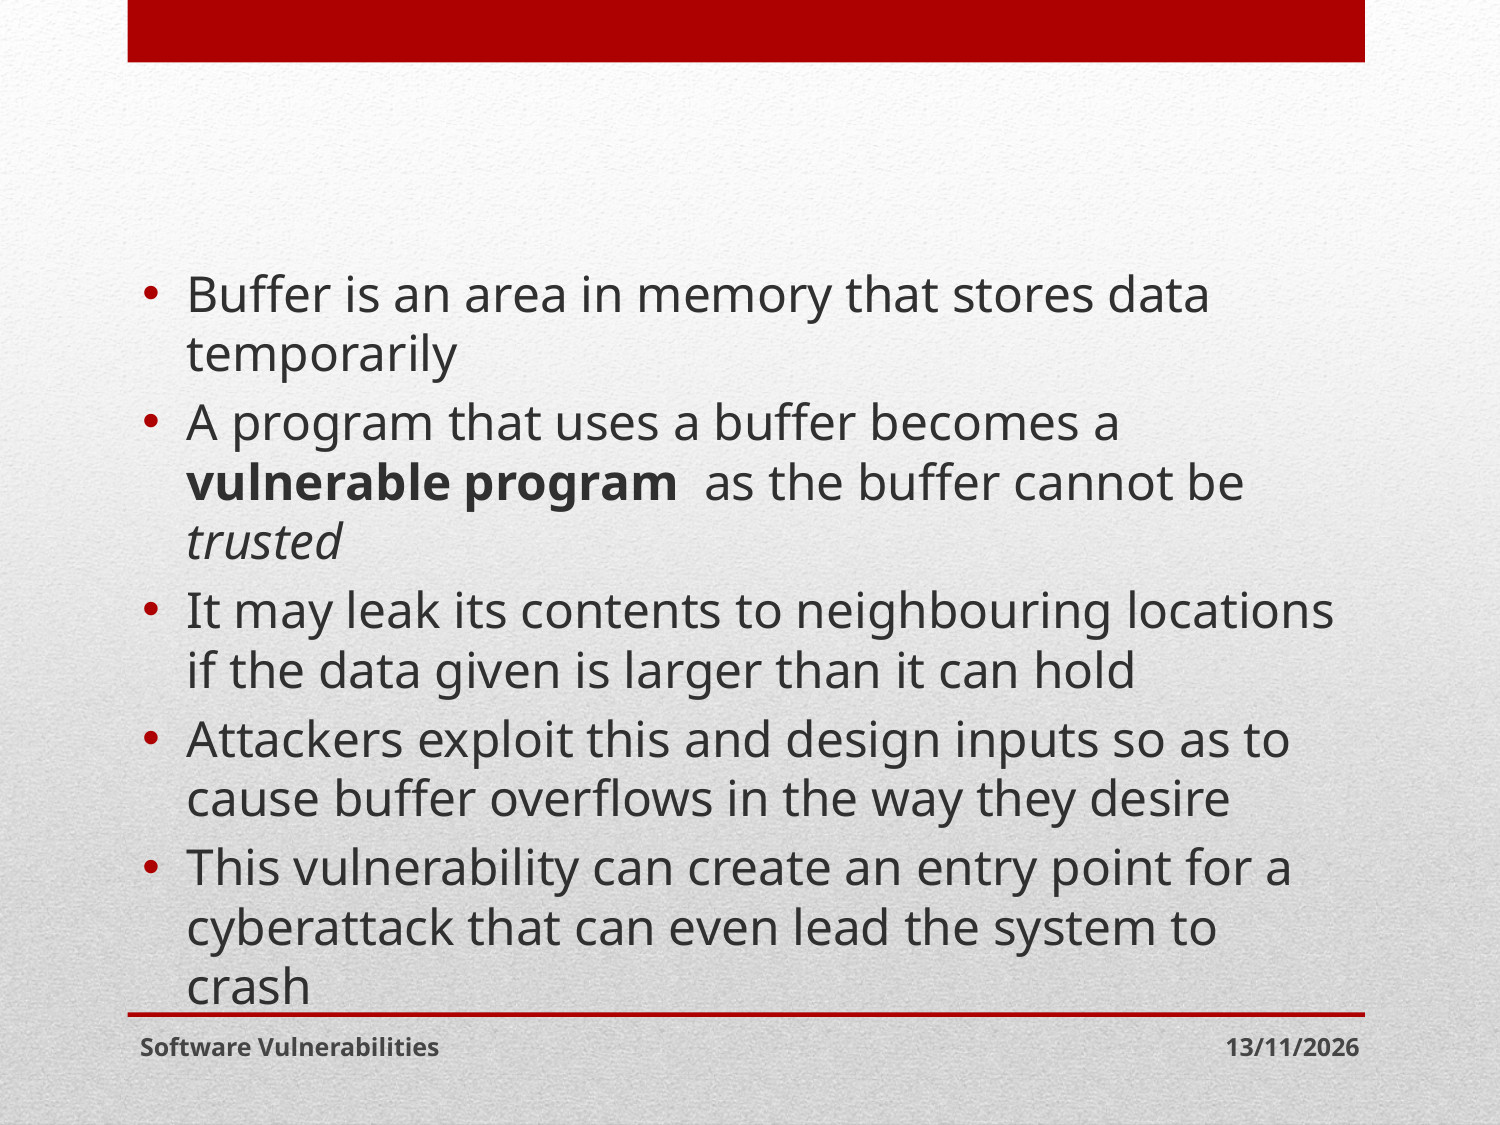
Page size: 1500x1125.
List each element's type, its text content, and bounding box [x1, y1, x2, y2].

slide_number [1025, 1018, 1375, 1079]
list Buffer is an area in memory that stores data temporarily A program that uses a buffer becomes a vulnerable program as the buffer cannot be trusted It may leak its contents to neighbouring locations if the data given is larger than it can hold Attackers exploit this and design inputs so as to cause buffer overflows in the way they desire This vulnerability can create an entry point for a cyberattack that can even lead the system to crash [127, 254, 1368, 1023]
footer Software Vulnerabilities [125, 1018, 925, 1079]
